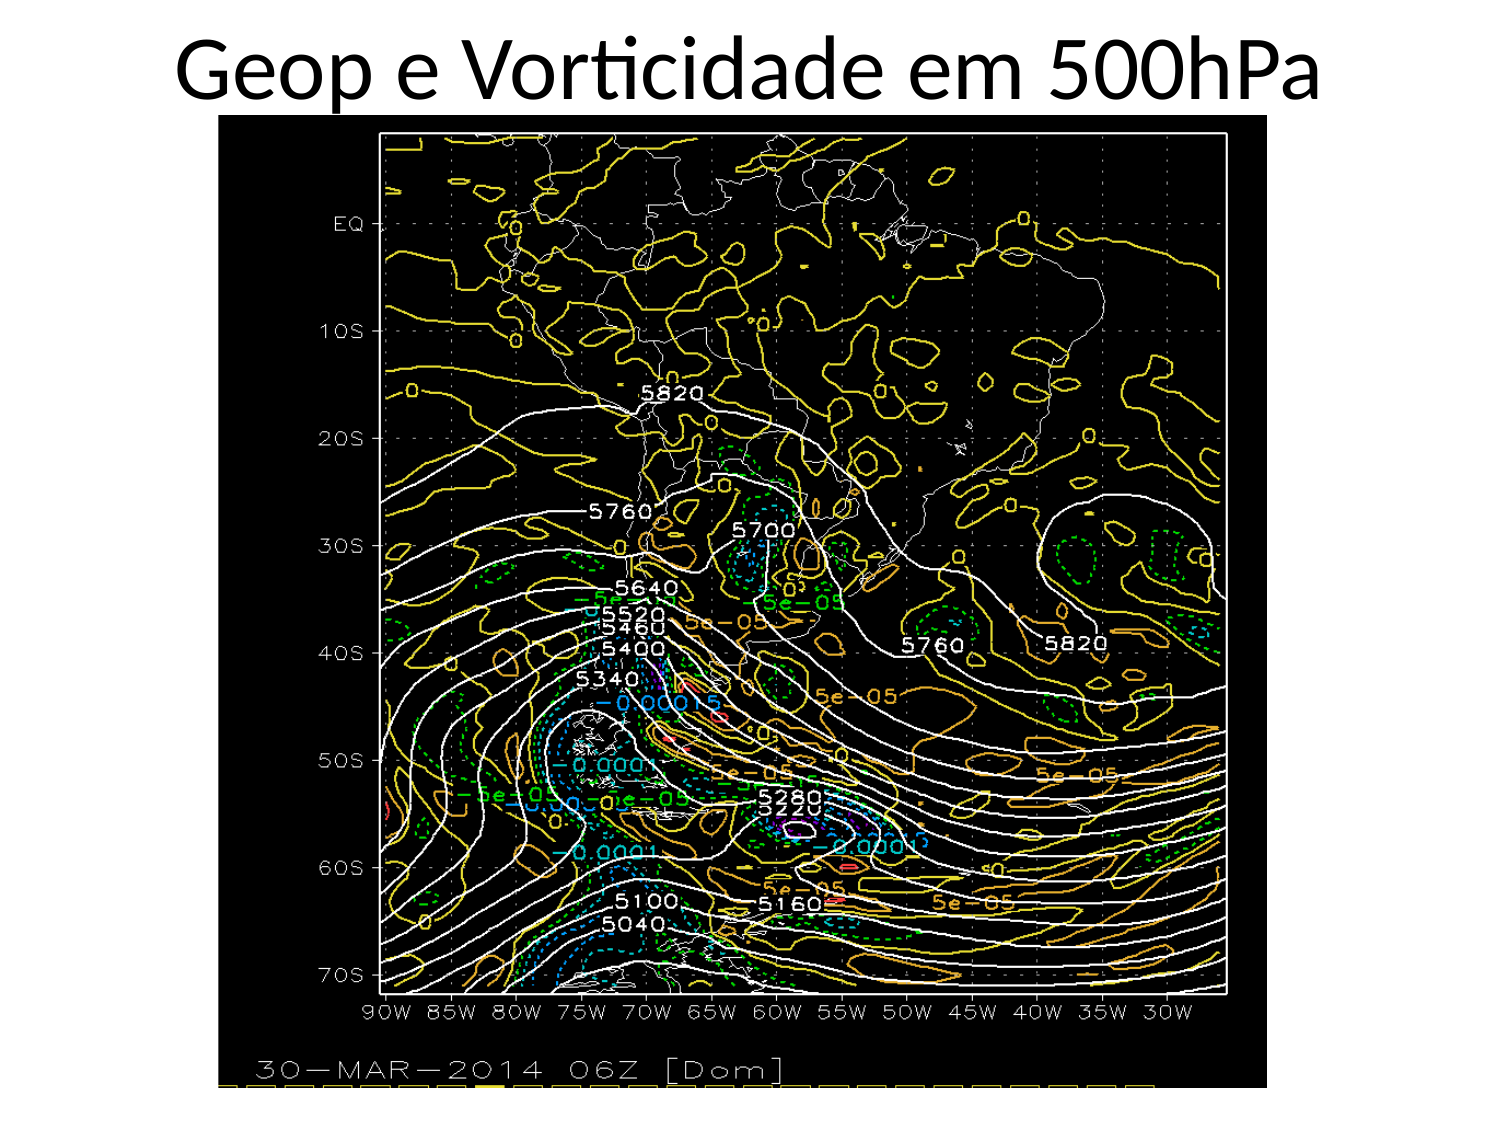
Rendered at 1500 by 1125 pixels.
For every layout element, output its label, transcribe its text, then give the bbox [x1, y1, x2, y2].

picture [218, 115, 1268, 1088]
title Geop e Vorticidade em 500hPa [0, 0, 1500, 126]
